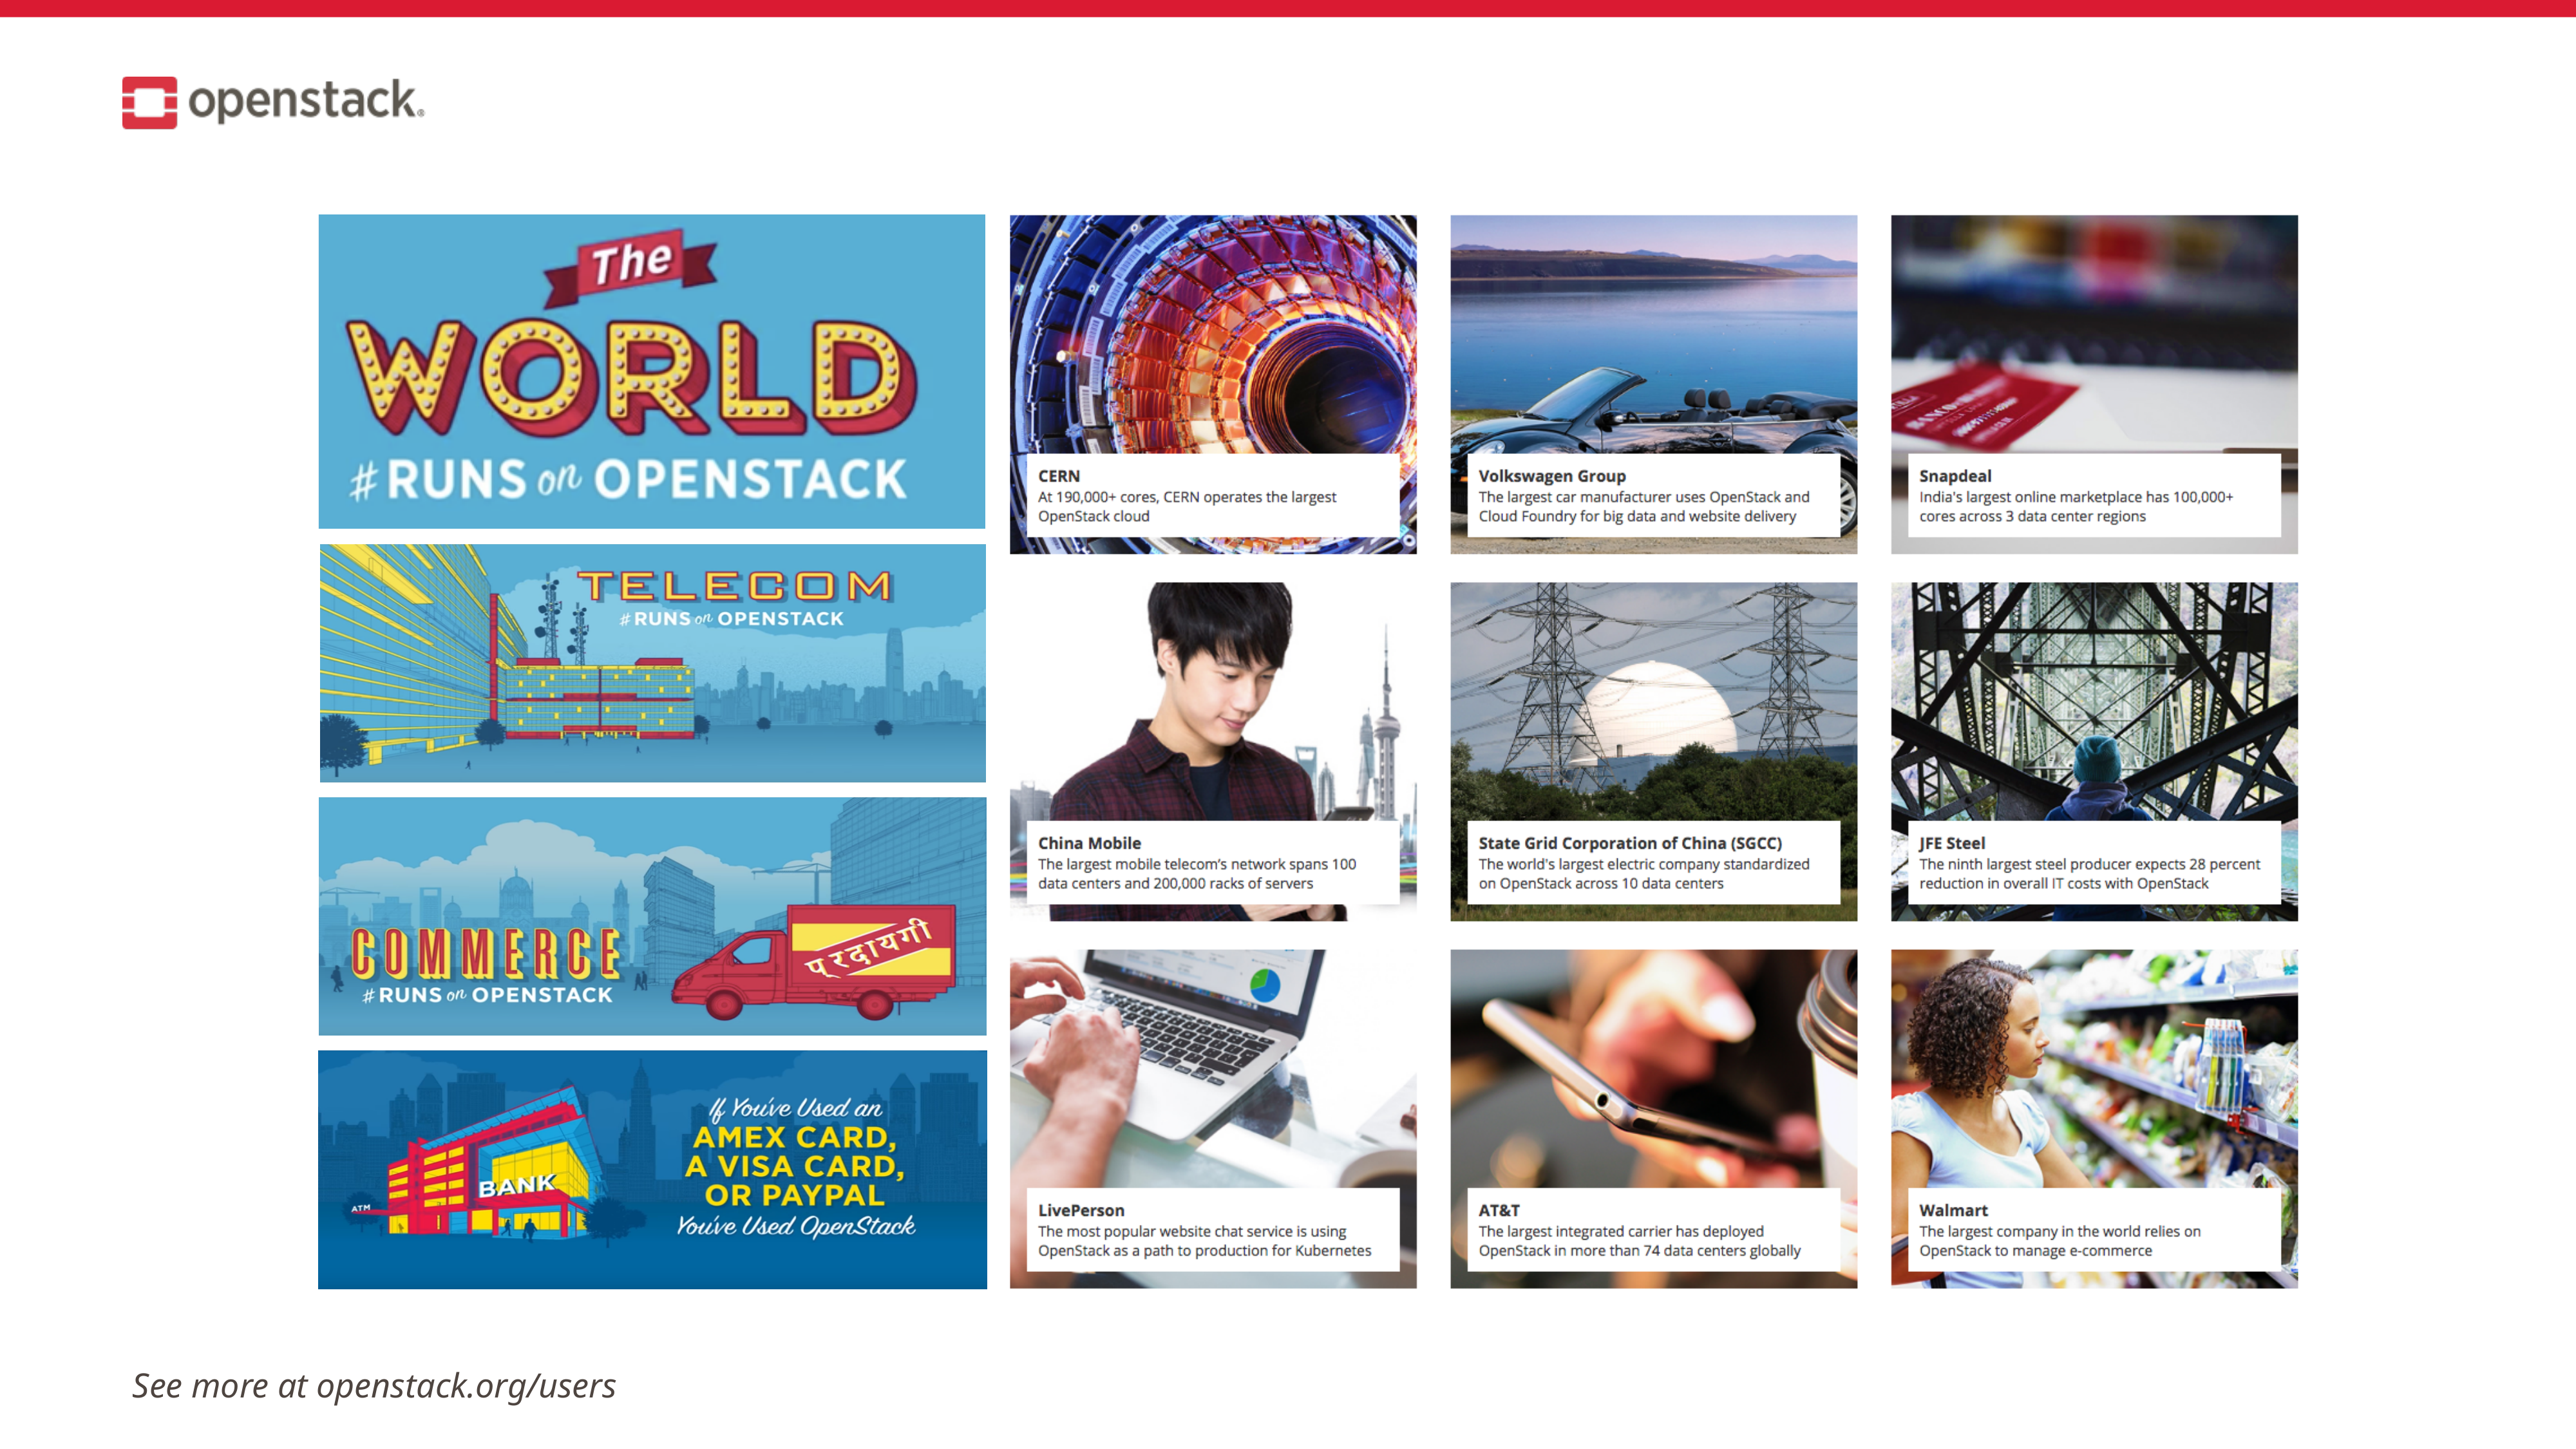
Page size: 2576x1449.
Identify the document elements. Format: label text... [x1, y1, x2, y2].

picture [1000, 204, 2307, 1300]
picture [122, 77, 426, 131]
text_box See more at openstack.org/users [127, 1359, 1581, 1410]
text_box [318, 214, 987, 1289]
